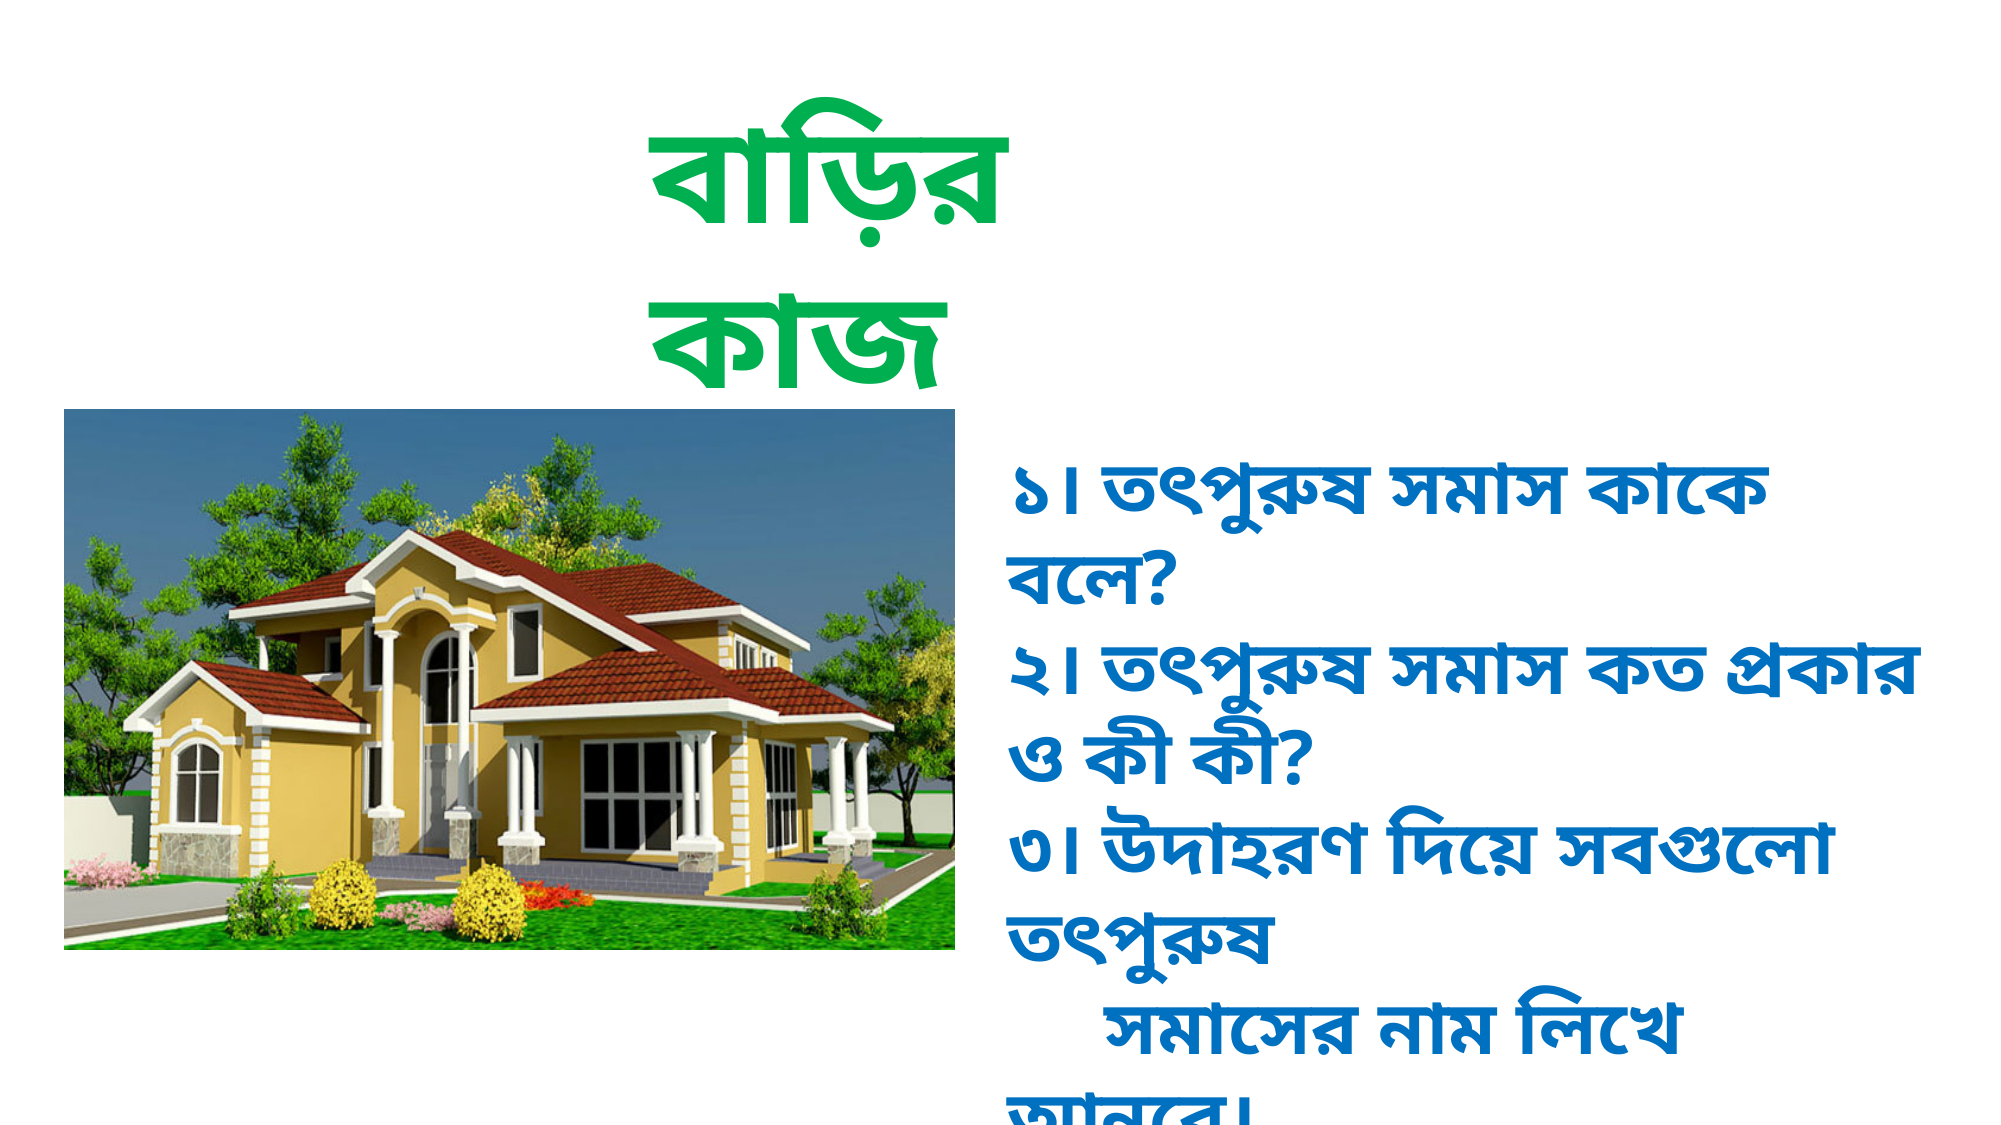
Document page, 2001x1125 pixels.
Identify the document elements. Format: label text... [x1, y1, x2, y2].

text_box বাড়ির কাজ [635, 78, 1187, 424]
picture [64, 408, 955, 950]
text_box ১। তৎপুরুষ সমাস কাকে বলে? ২। তৎপুরুষ সমাস কত প্রকার ও কী কী? ৩। উদাহরণ দিয়ে সবগুলো তৎপুরুষ সমাসের নাম লিখে আনবে। [992, 431, 1944, 1125]
